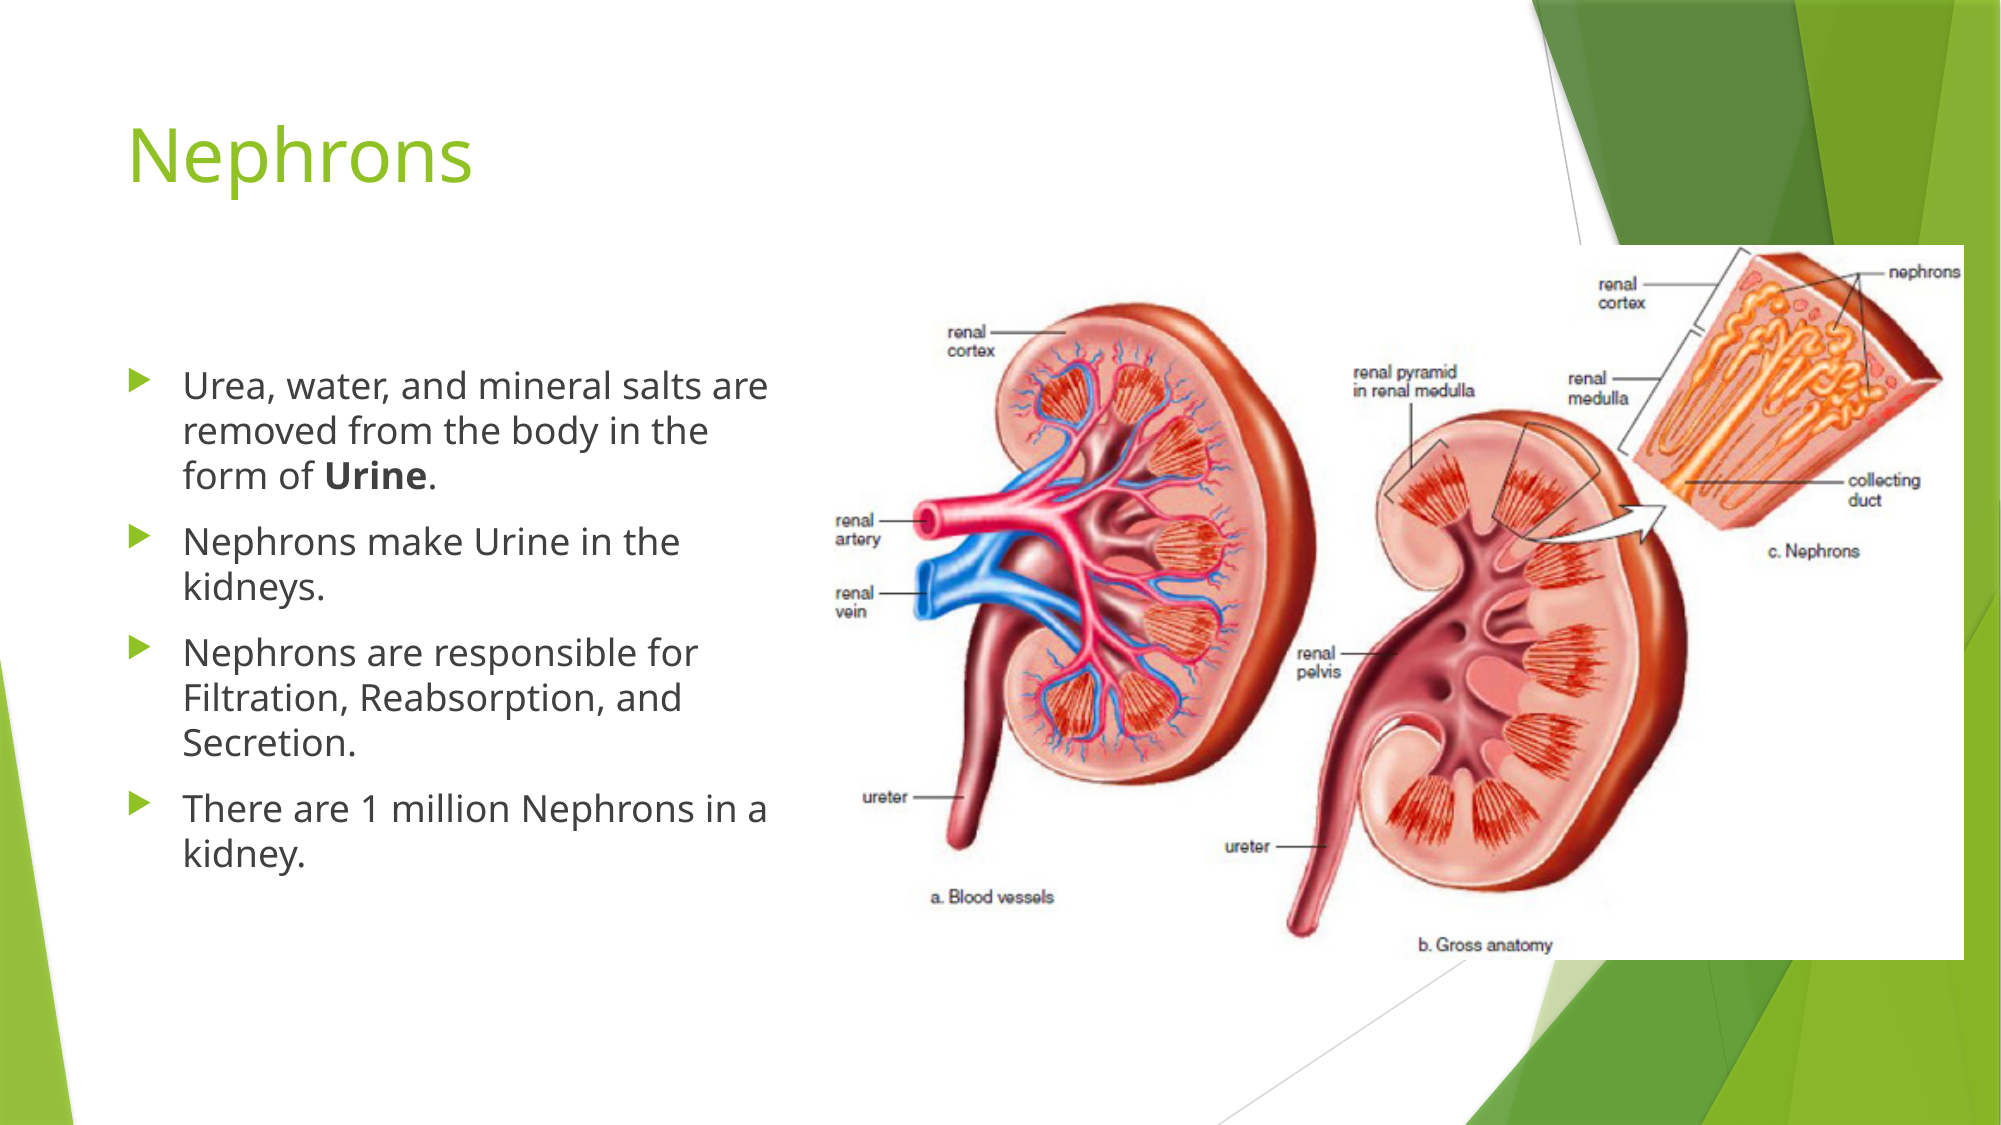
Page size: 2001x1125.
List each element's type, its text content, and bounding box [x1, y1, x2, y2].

list Urea, water, and mineral salts are removed from the body in the form of Urine. Nephrons make Urine in the kidneys. Nephrons are responsible for Filtration, Reabsorption, and Secretion. There are 1 million Nephrons in a kidney. [111, 354, 798, 992]
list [834, 245, 1964, 960]
title Nephrons [111, 99, 1522, 317]
